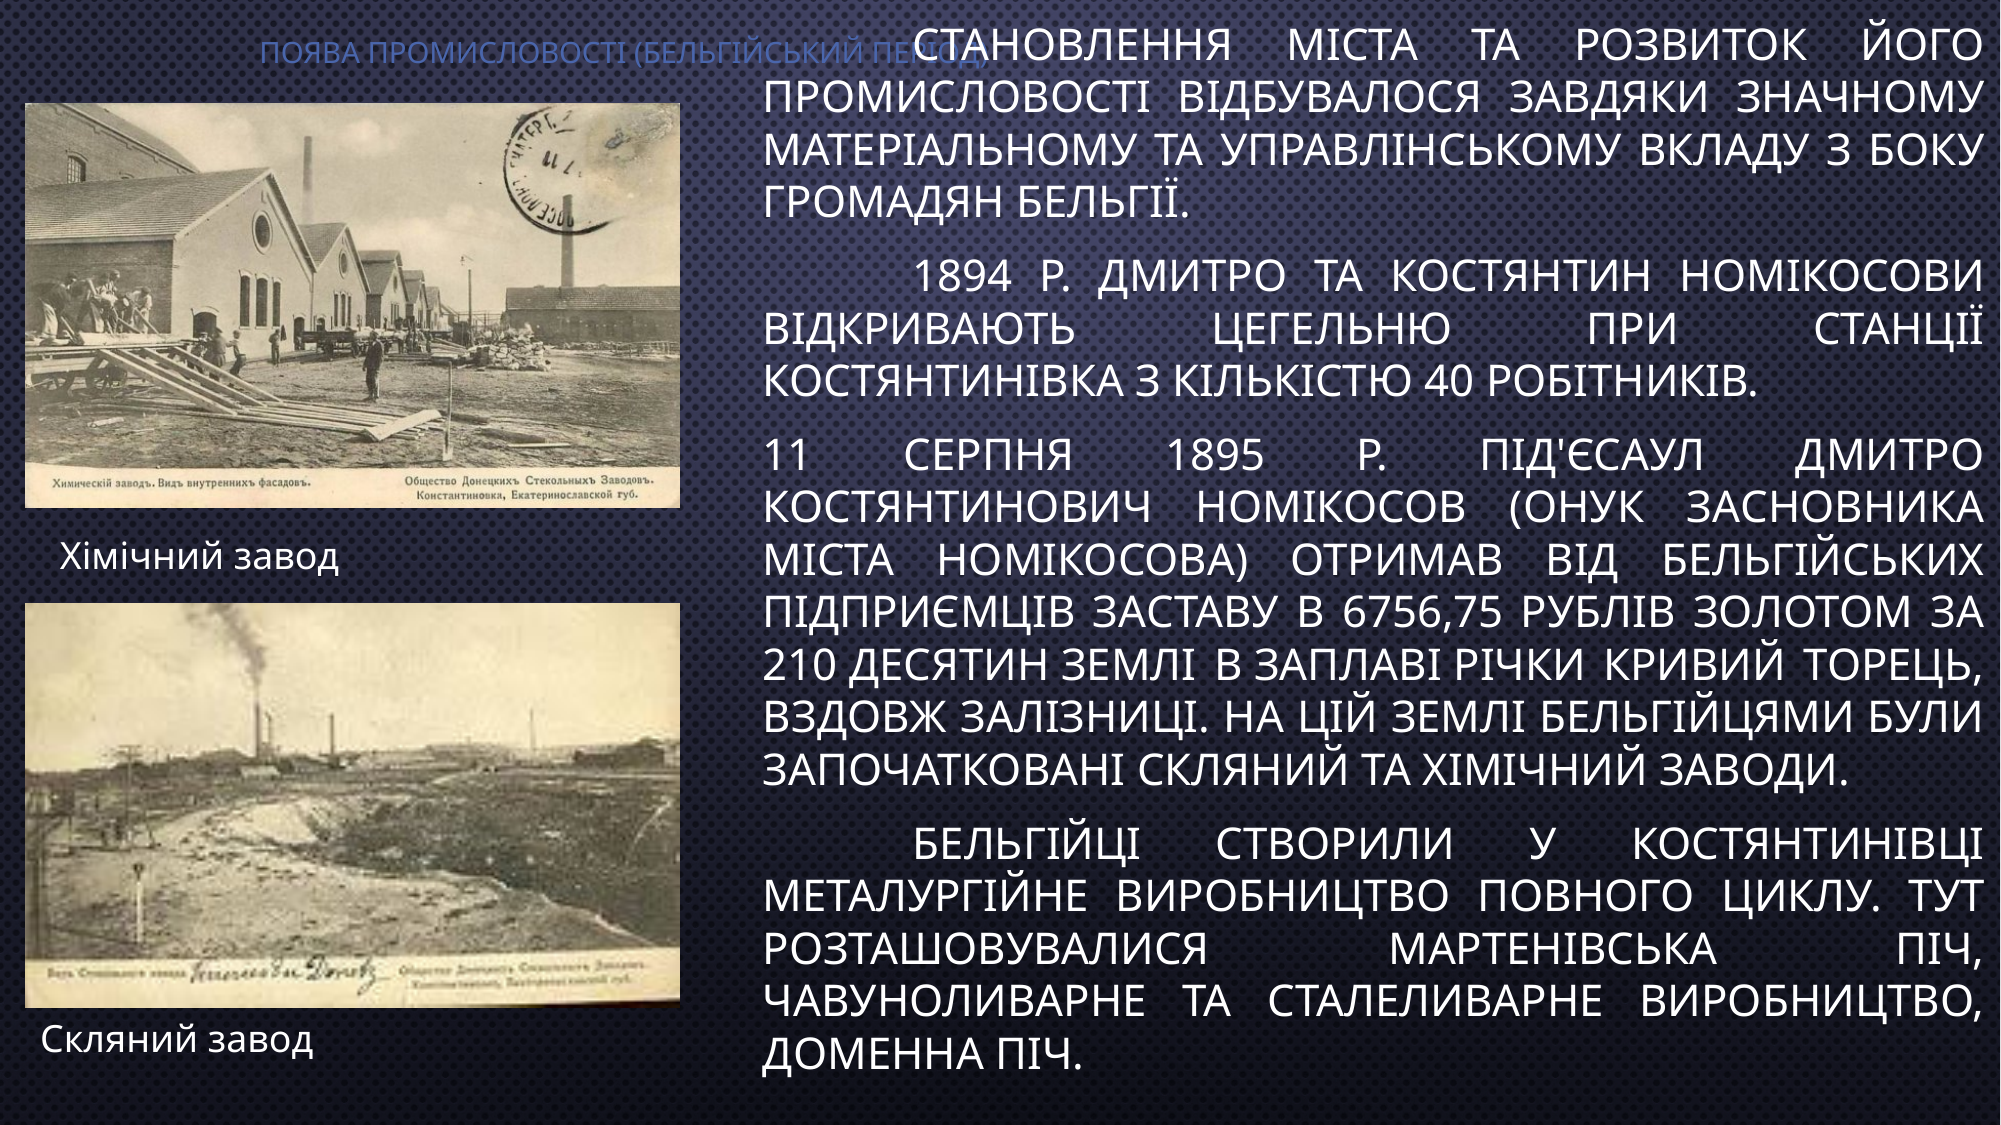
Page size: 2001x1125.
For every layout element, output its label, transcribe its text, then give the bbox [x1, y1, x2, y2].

picture [25, 103, 680, 508]
text_box Хімічний завод [44, 524, 660, 585]
text_box Скляний завод [25, 1008, 680, 1068]
title Поява промисловості (Бельгійський період) [244, 26, 1929, 113]
list Становлення міста та розвиток його промисловості відбувалося завдяки значному матеріальному та управлінському вкладу з боку громадян Бельгії. 1894 р. Дмитро та Костянтин Номікосови відкривають цегельню при станції Костянтинівка з кількістю 40 робітників. 11 серпня 1895 р. під'єсаул Дмитро Костянтинович Номікосов (онук засновника міста Номікосова) отримав від бельгійських підприємців заставу в 6756,75 рублів золотом за 210 десятин землі в заплаві річки Кривий Торець, вздовж залізниці. На цій землі бельгійцями були започатковані скляний та хімічний заводи. Бельгійці створили у Костянтинівці металургійне виробництво повного циклу. Тут розташовувалися мартенівська піч, чавуноливарне та сталеливарне виробництво, доменна піч. [747, 122, 2000, 1125]
picture [25, 603, 680, 1008]
